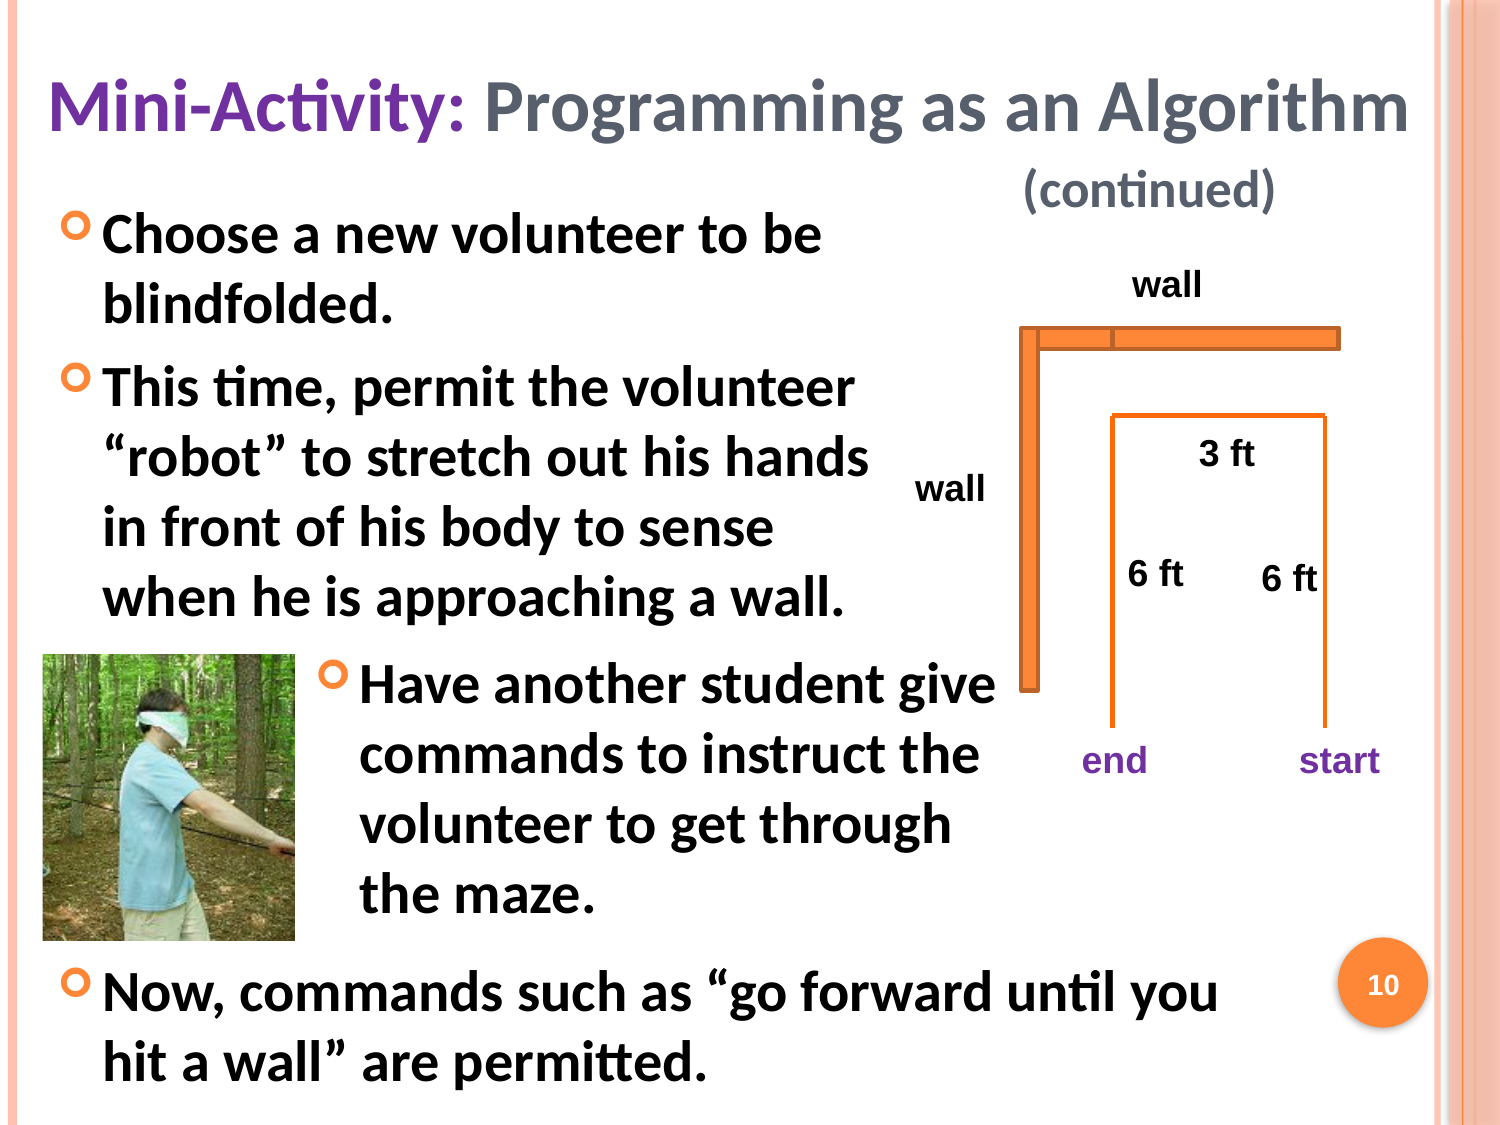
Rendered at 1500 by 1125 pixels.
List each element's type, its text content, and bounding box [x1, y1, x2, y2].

list Choose a new volunteer to be blindfolded. This time, permit the volunteer “robot” to stretch out his hands in front of his body to sense when he is approaching a wall. [42, 188, 900, 656]
picture [42, 653, 296, 942]
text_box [899, 252, 1397, 790]
text_box Now, commands such as “go forward until you hit a wall” are permitted. [42, 945, 1246, 1125]
slide_number 10 [1333, 940, 1434, 1026]
text_box Have another student give commands to instruct the volunteer to get through the maze. [300, 637, 1014, 936]
text_box (continued) [927, 146, 1374, 225]
title Mini-Activity: Programming as an Algorithm [24, 46, 1434, 154]
